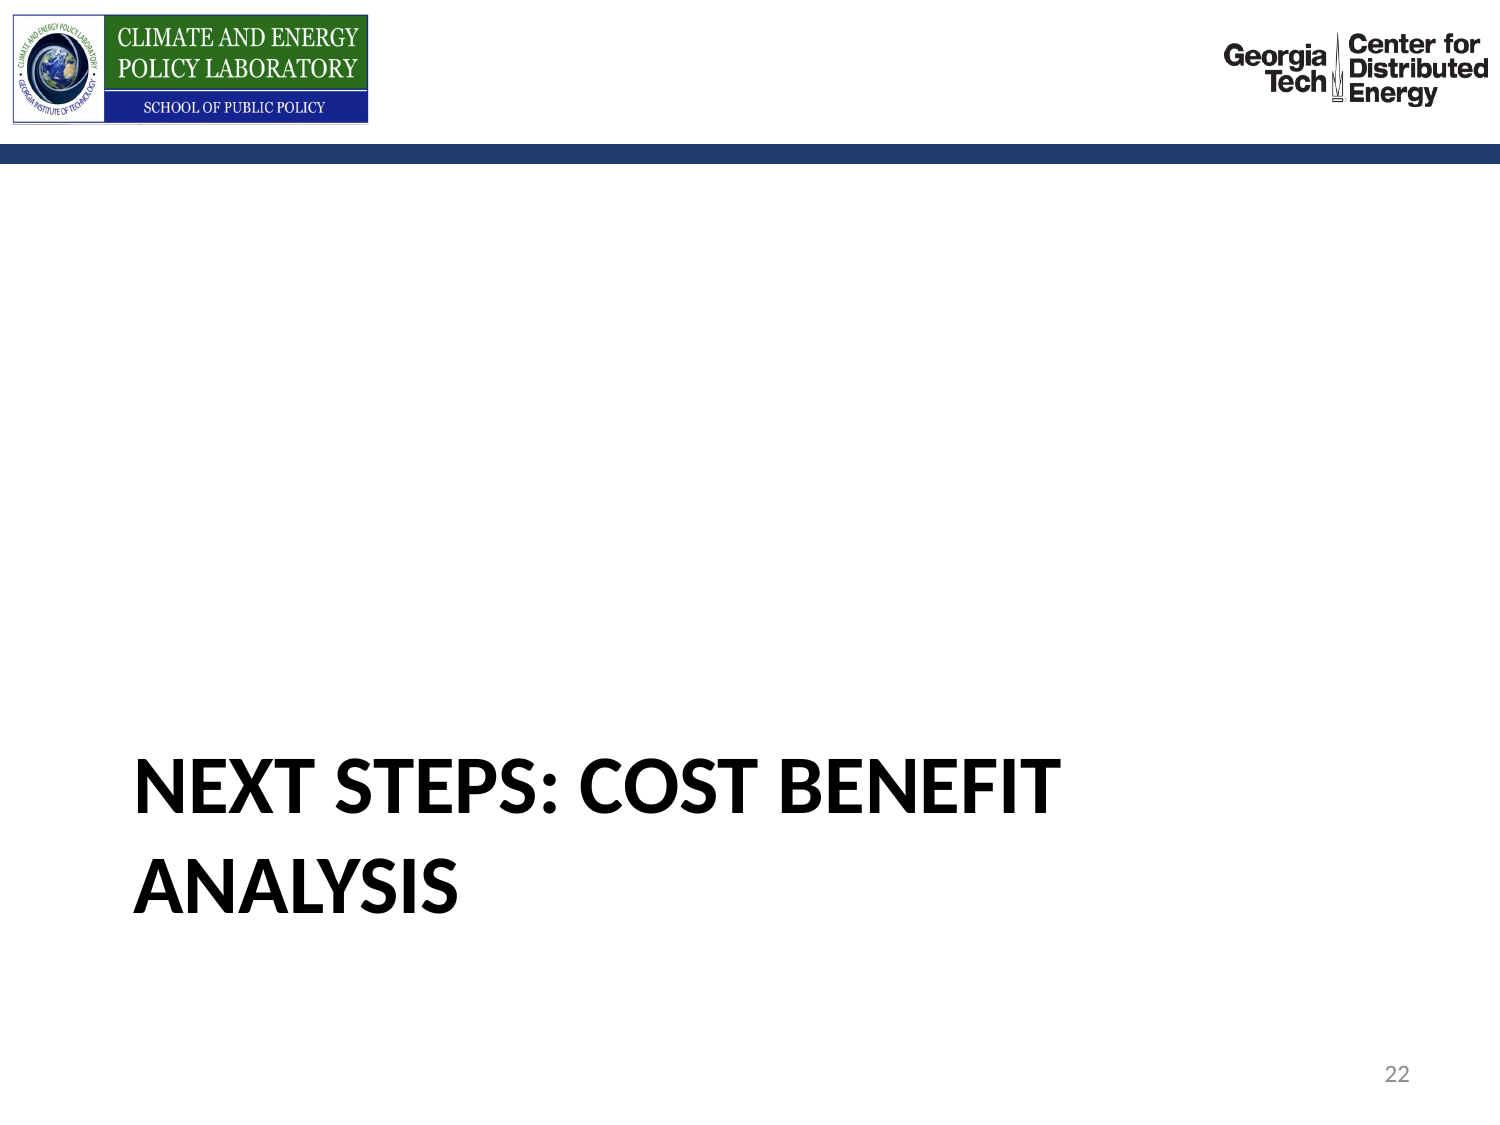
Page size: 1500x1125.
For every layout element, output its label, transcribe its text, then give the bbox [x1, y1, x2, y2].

picture [1224, 29, 1488, 107]
title Next Steps: Cost Benefit Analysis [118, 722, 1394, 947]
picture [12, 13, 369, 125]
slide_number 22 [1074, 1042, 1425, 1103]
